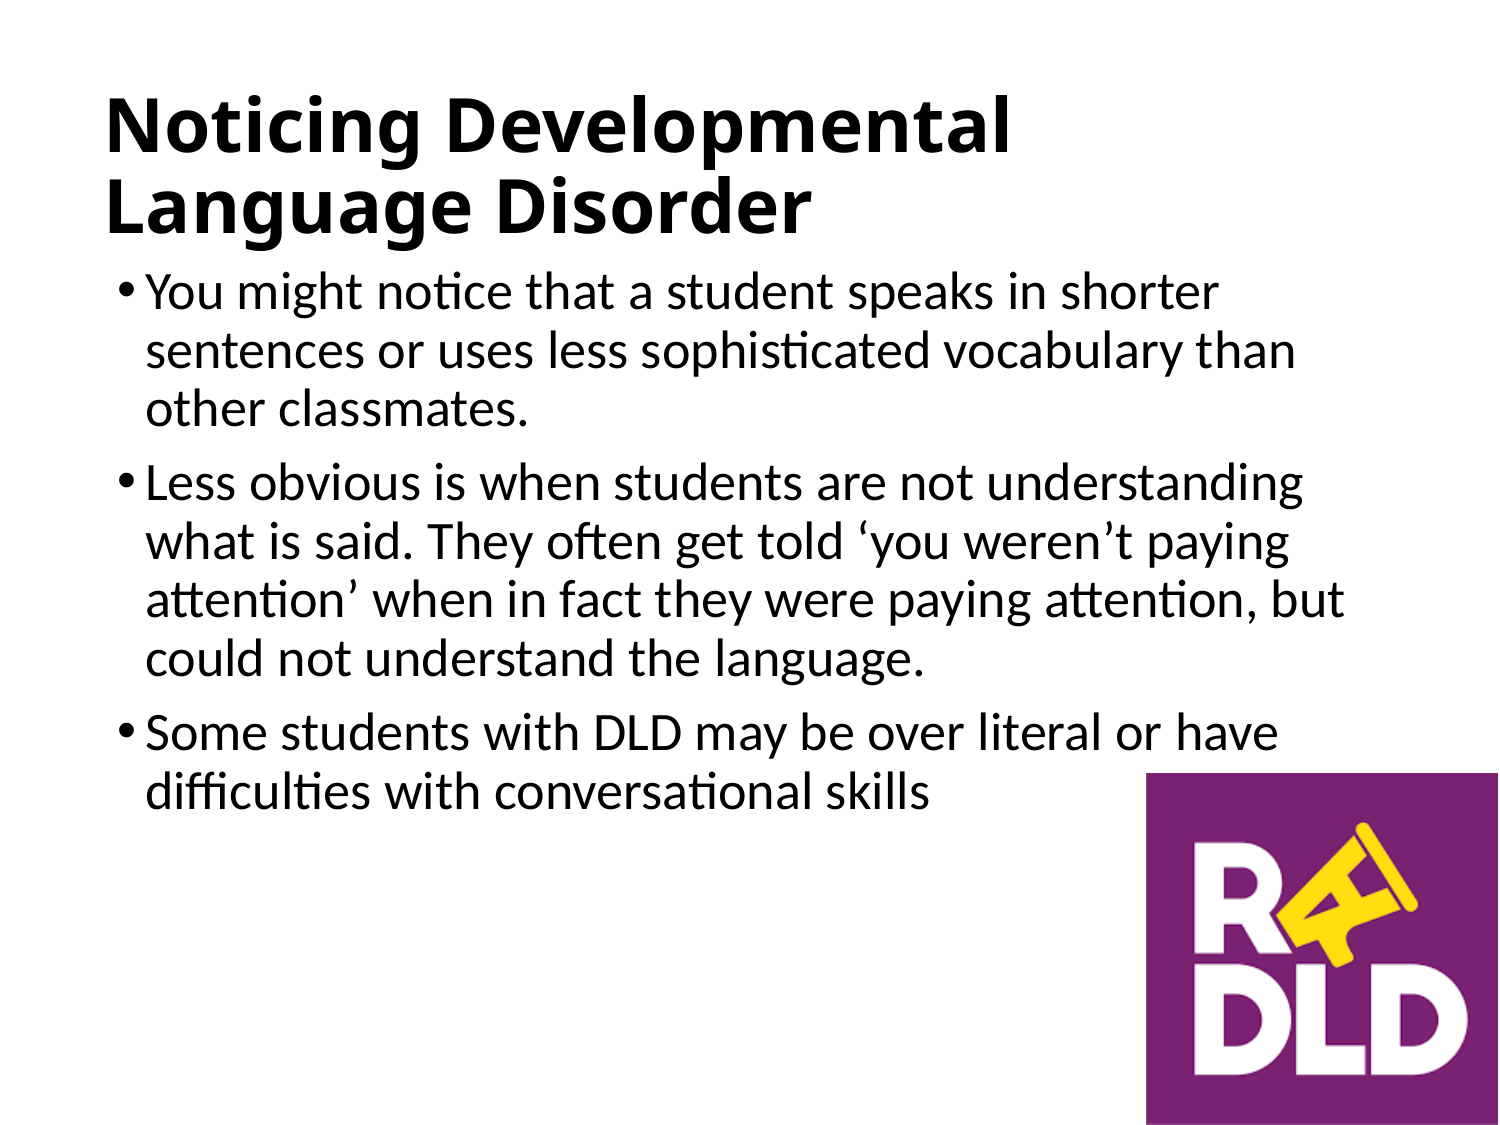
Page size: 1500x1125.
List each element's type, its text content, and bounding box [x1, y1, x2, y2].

picture [1146, 773, 1499, 1125]
title Noticing Developmental Language Disorder [88, 59, 1412, 278]
list You might notice that a student speaks in shorter sentences or uses less sophisticated vocabulary than other classmates. Less obvious is when students are not understanding what is said. They often get told ‘you weren’t paying attention’ when in fact they were paying attention, but could not understand the language. Some students with DLD may be over literal or have difficulties with conversational skills [102, 255, 1396, 970]
